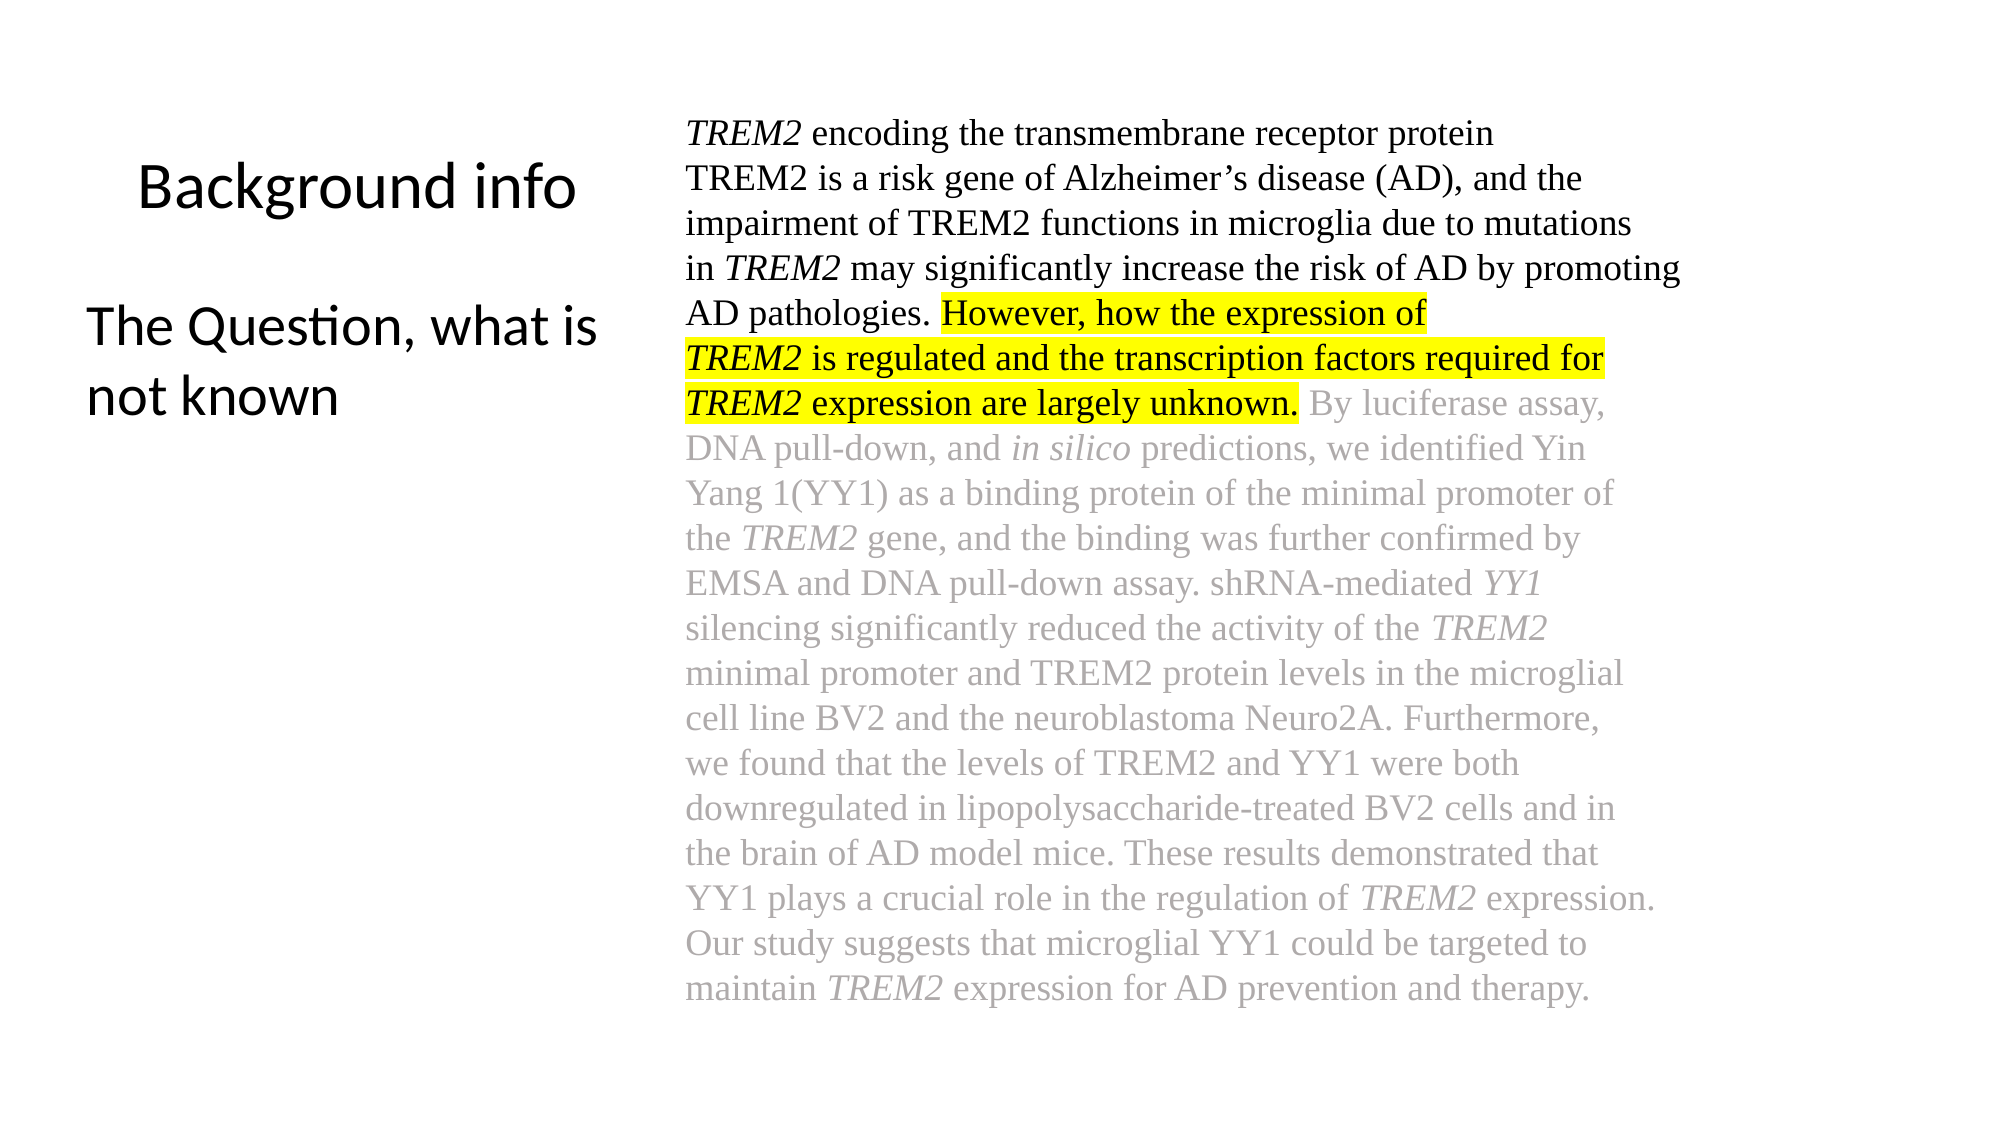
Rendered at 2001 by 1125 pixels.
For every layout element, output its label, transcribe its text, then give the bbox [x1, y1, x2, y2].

text_box The Question, what is not known [72, 279, 644, 435]
text_box Background info [123, 134, 593, 229]
text_box TREM2 encoding the transmembrane receptor protein TREM2 is a risk gene of Alzheimer’s disease (AD), and the impairment of TREM2 functions in microglia due to mutations in TREM2 may significantly increase the risk of AD by promoting AD pathologies. However, how the expression of TREM2 is regulated and the transcription factors required for TREM2 expression are largely unknown. By luciferase assay, DNA pull-down, and in silico predictions, we identified Yin Yang 1(YY1) as a binding protein of the minimal promoter of the TREM2 gene, and the binding was further confirmed by EMSA and DNA pull-down assay. shRNA-mediated YY1 silencing significantly reduced the activity of the TREM2 minimal promoter and TREM2 protein levels in the microglial cell line BV2 and the neuroblastoma Neuro2A. Furthermore, we found that the levels of TREM2 and YY1 were both downregulated in lipopolysaccharide-treated BV2 cells and in the brain of AD model mice. These results demonstrated that YY1 plays a crucial role in the regulation of TREM2 expression. Our study suggests that microglial YY1 could be targeted to maintain TREM2 expression for AD prevention and therapy. [670, 100, 1880, 1016]
